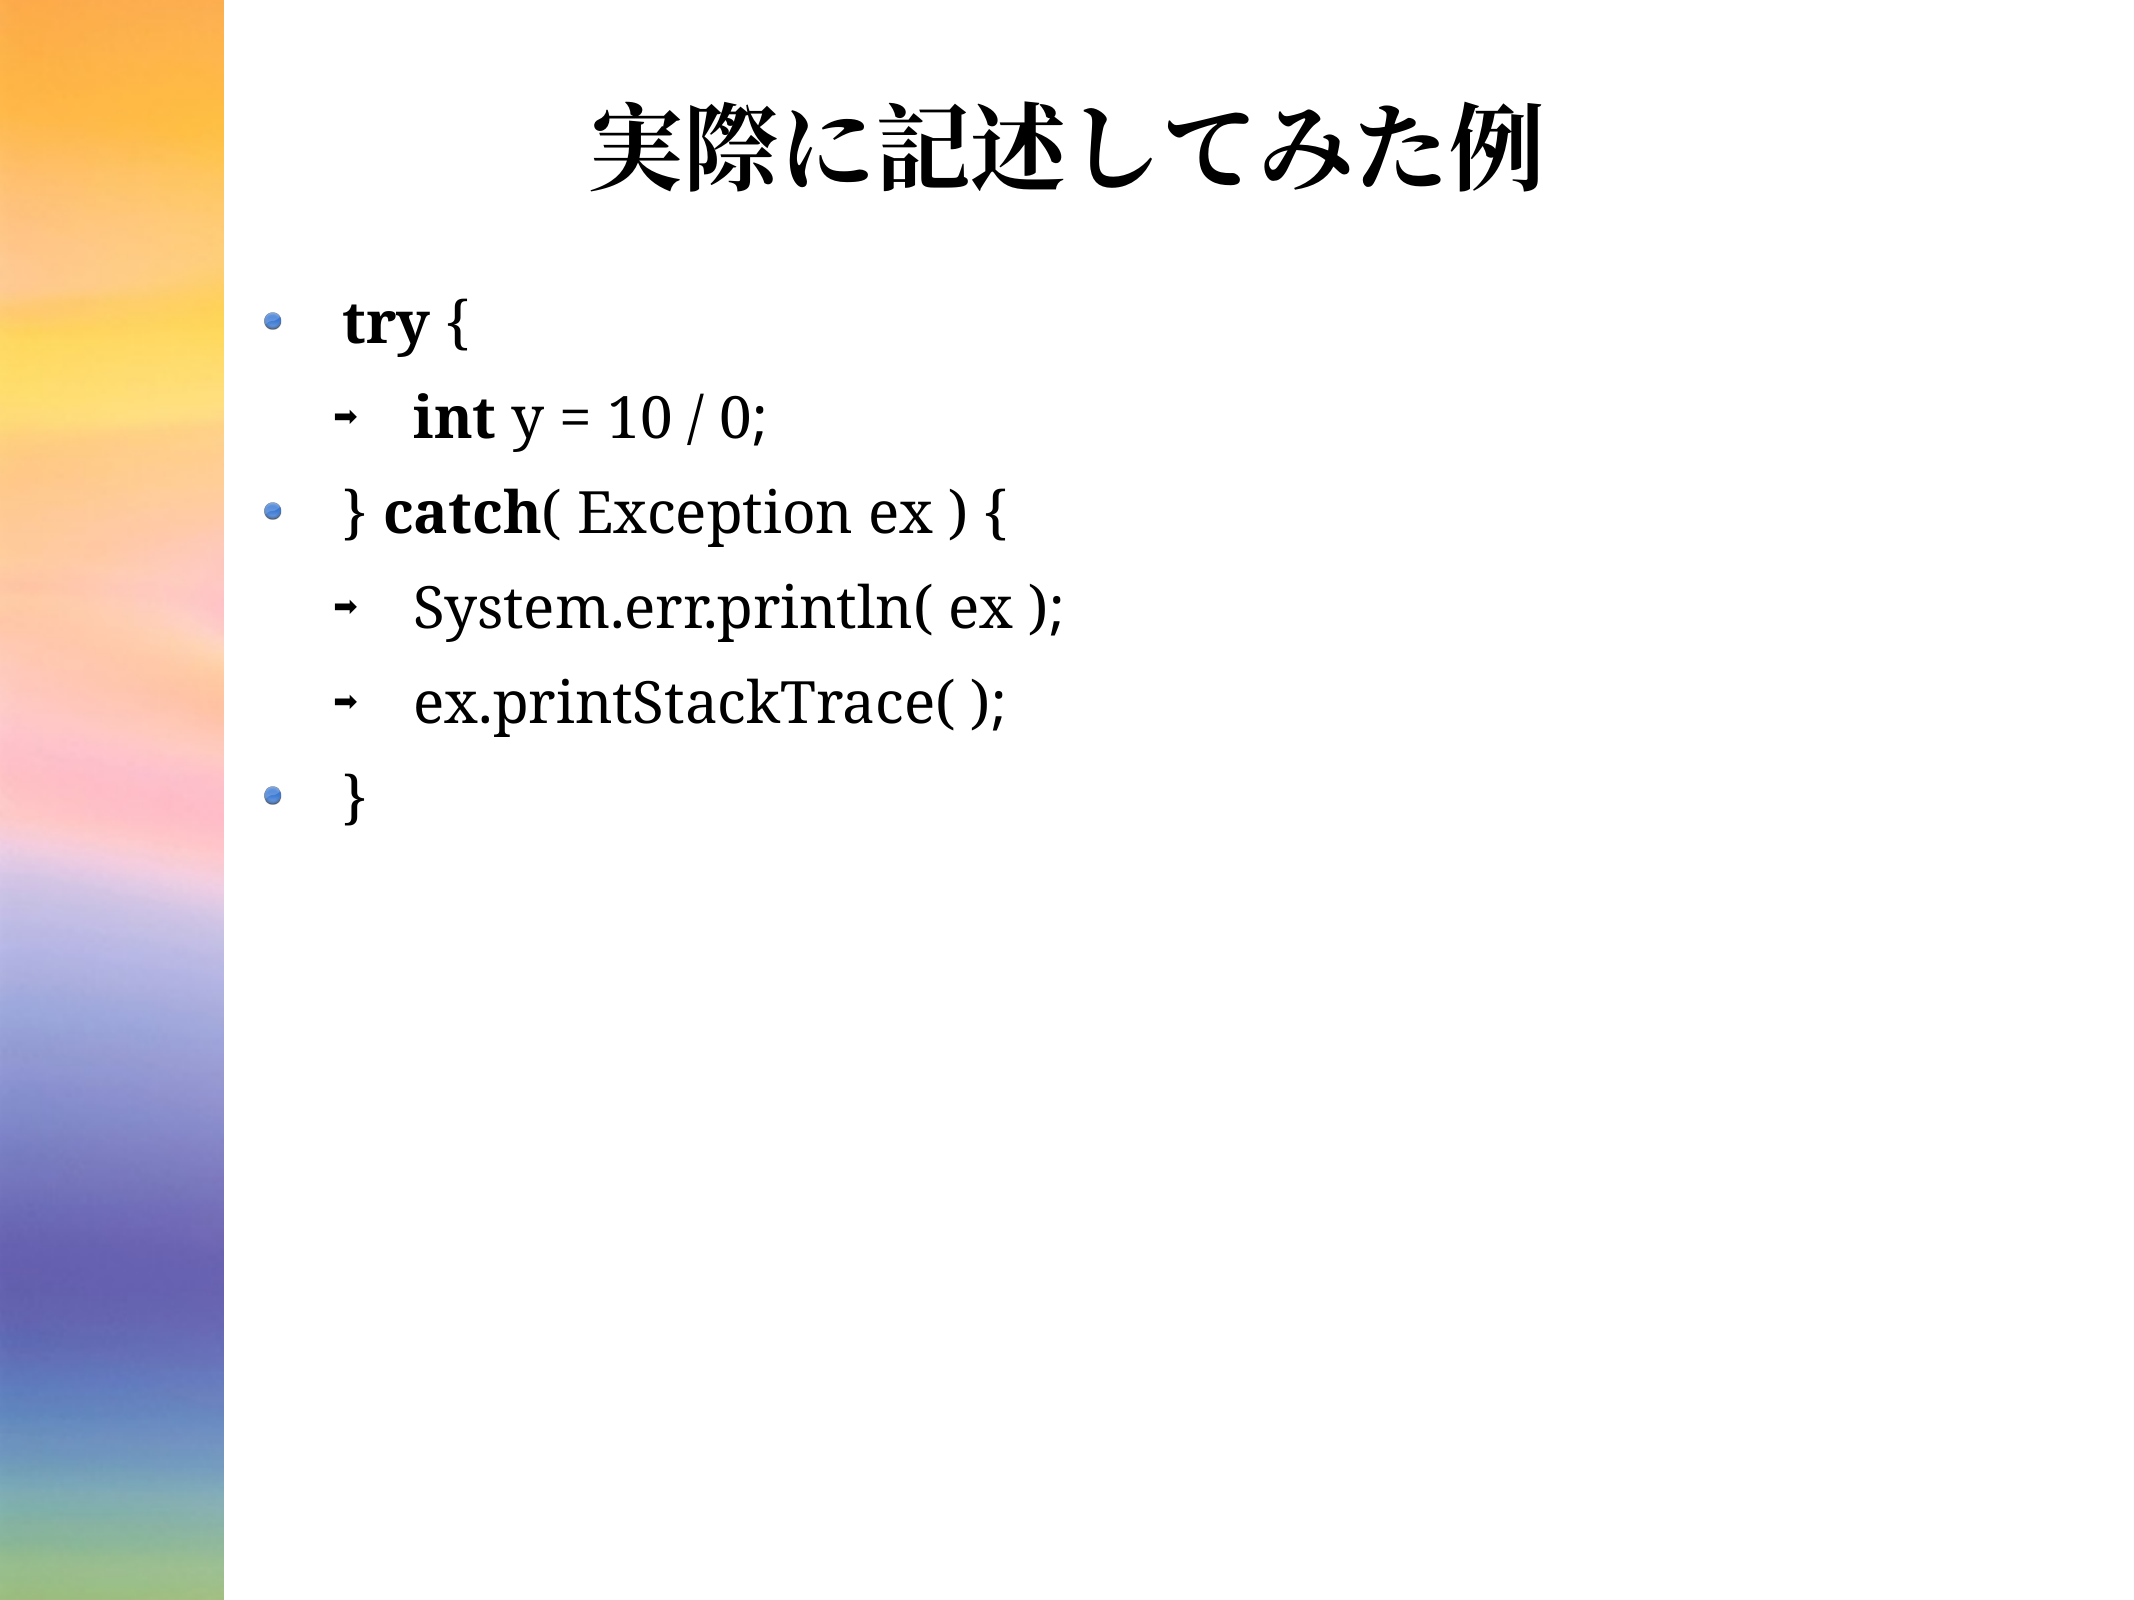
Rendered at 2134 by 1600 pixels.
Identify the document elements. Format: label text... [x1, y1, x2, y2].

picture [0, 0, 224, 1600]
picture [262, 500, 283, 521]
list try { int y = 10 / 0; } catch( Exception ex ) { System.err.println( ex ); ex.printStackTrace( ); } [207, 284, 1926, 1393]
picture [262, 310, 283, 331]
picture [262, 784, 283, 806]
title 実際に記述してみた例 [207, 41, 1926, 249]
